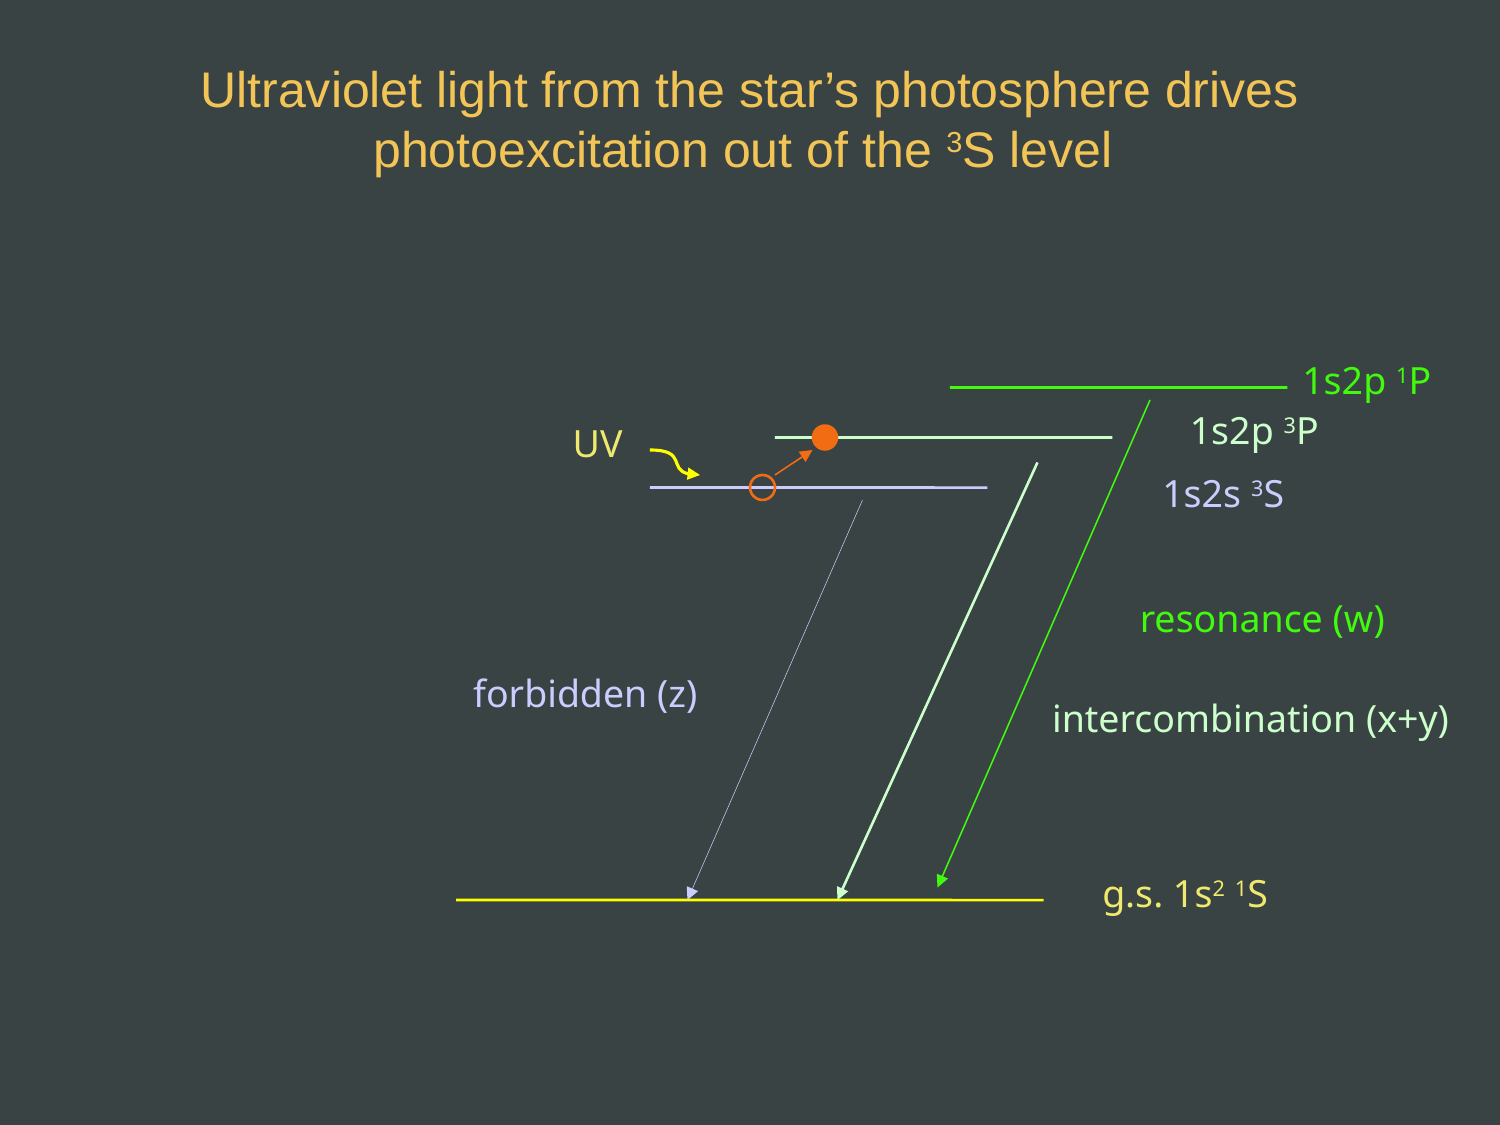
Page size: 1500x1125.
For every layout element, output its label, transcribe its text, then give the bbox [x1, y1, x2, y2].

text_box forbidden (z) [274, 662, 713, 723]
text_box g.s. 1s2 1S [1087, 862, 1388, 923]
text_box [774, 450, 813, 476]
text_box intercombination (x+y) [1037, 687, 1500, 748]
text_box [836, 462, 1038, 901]
text_box [936, 399, 1151, 888]
text_box [686, 499, 863, 901]
text_box resonance (w) [1125, 587, 1475, 648]
text_box 1s2p 1P [1287, 349, 1475, 410]
text_box 1s2p 3P [1175, 399, 1363, 460]
text_box Ultraviolet light from the star’s photosphere drives photoexcitation out of the 3S level [149, 49, 1350, 185]
text_box 1s2s 3S [1147, 462, 1299, 523]
text_box UV [499, 412, 638, 473]
text_box [750, 474, 775, 500]
text_box [812, 425, 838, 451]
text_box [649, 449, 701, 476]
